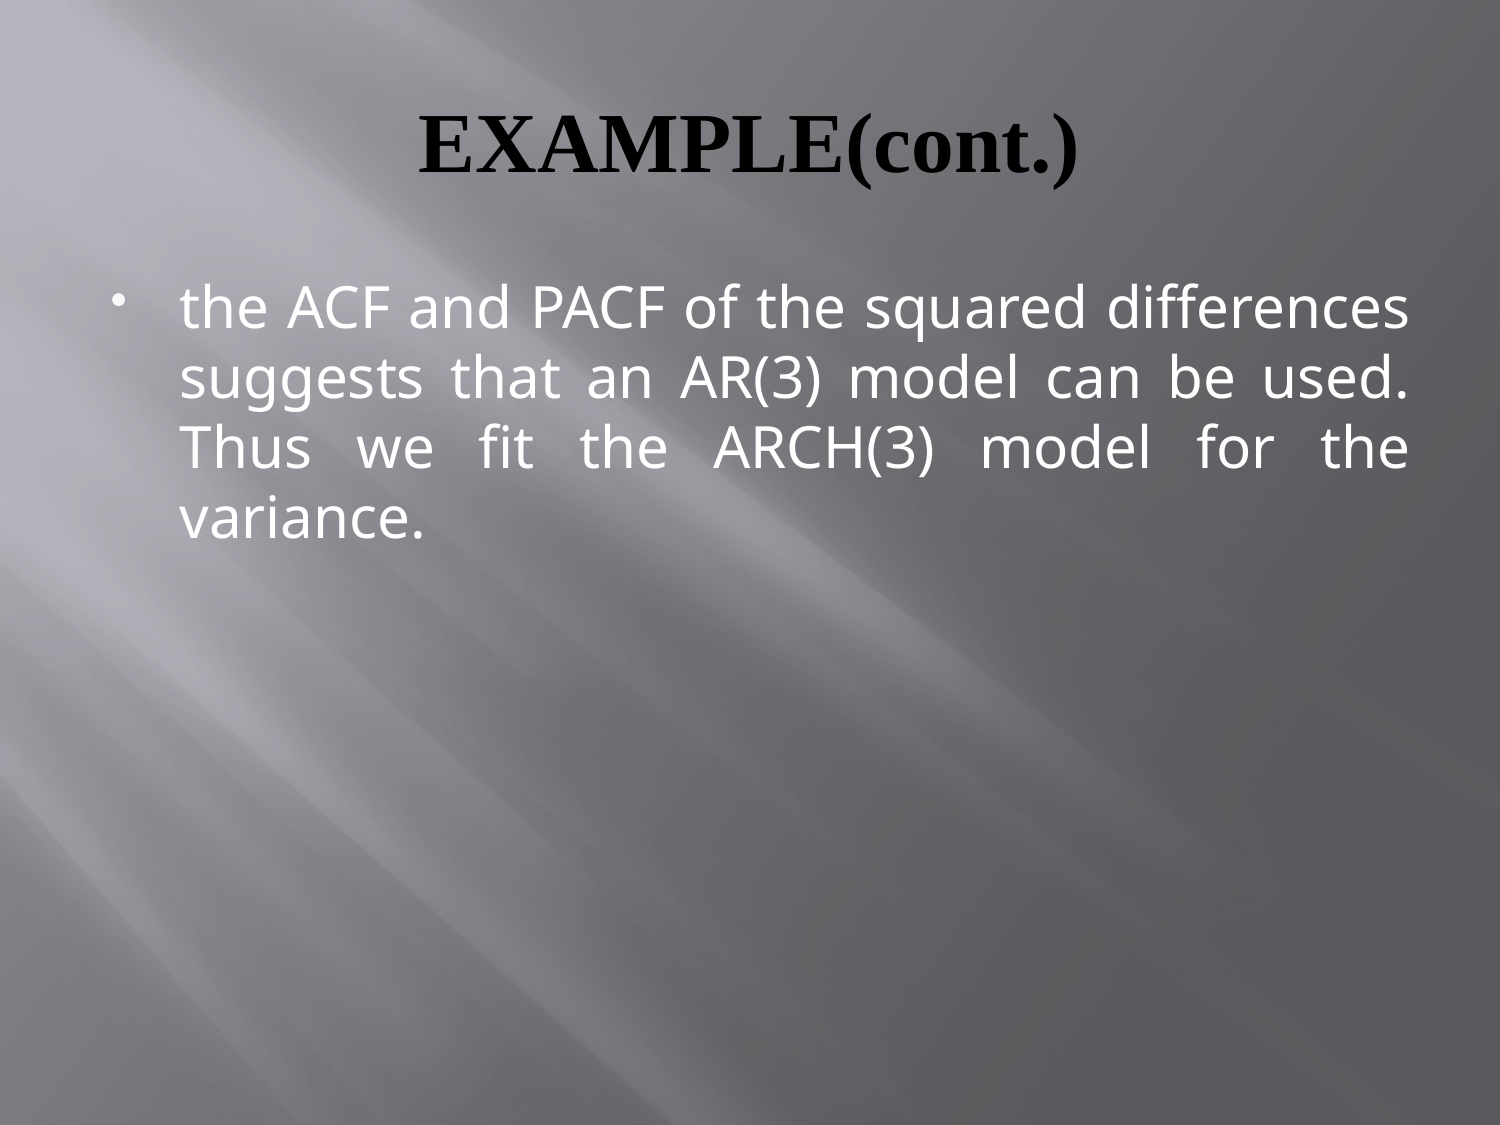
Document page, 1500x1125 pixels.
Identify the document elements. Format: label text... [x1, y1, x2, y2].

title EXAMPLE(cont.) [75, 45, 1425, 233]
list the ACF and PACF of the squared differences suggests that an AR(3) model can be used. Thus we fit the ARCH(3) model for the variance. [75, 262, 1425, 1035]
